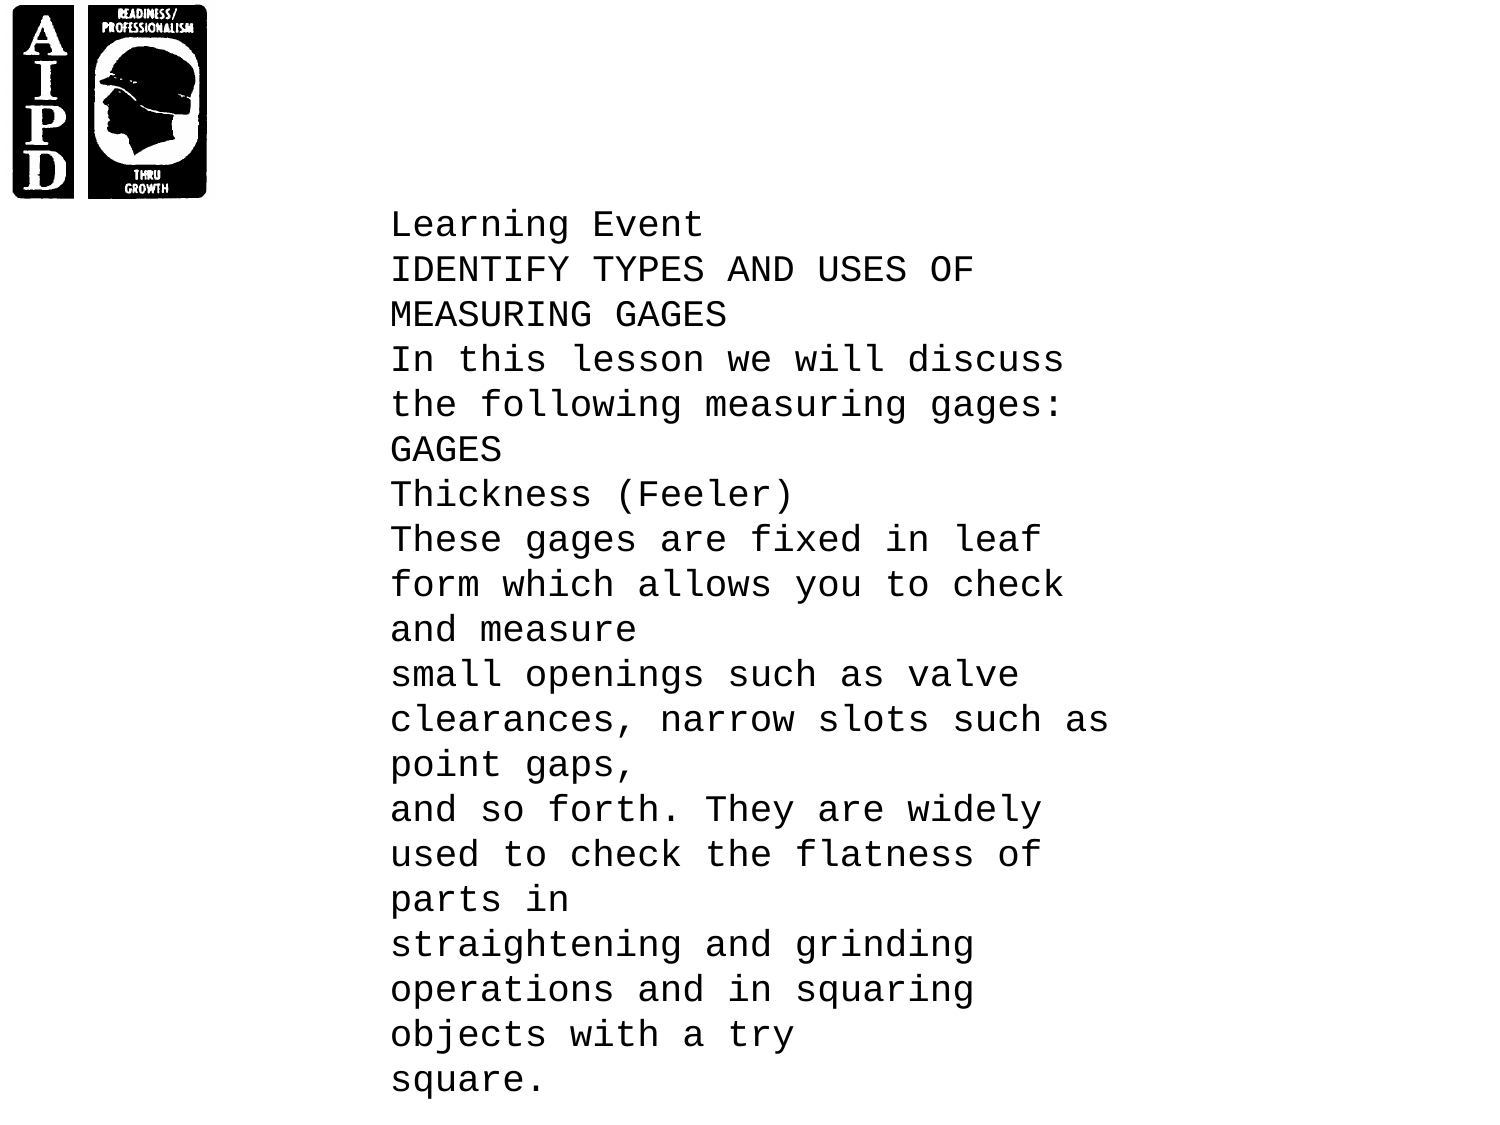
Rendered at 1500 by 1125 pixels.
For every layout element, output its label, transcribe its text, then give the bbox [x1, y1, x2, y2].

picture [5, 0, 214, 202]
text_box Learning Event IDENTIFY TYPES AND USES OF MEASURING GAGES In this lesson we will discuss the following measuring gages: GAGES Thickness (Feeler) These gages are fixed in leaf form which allows you to check and measure small openings such as valve clearances, narrow slots such as point gaps, and so forth. They are widely used to check the flatness of parts in straightening and grinding operations and in squaring objects with a try square. [374, 191, 1125, 1107]
